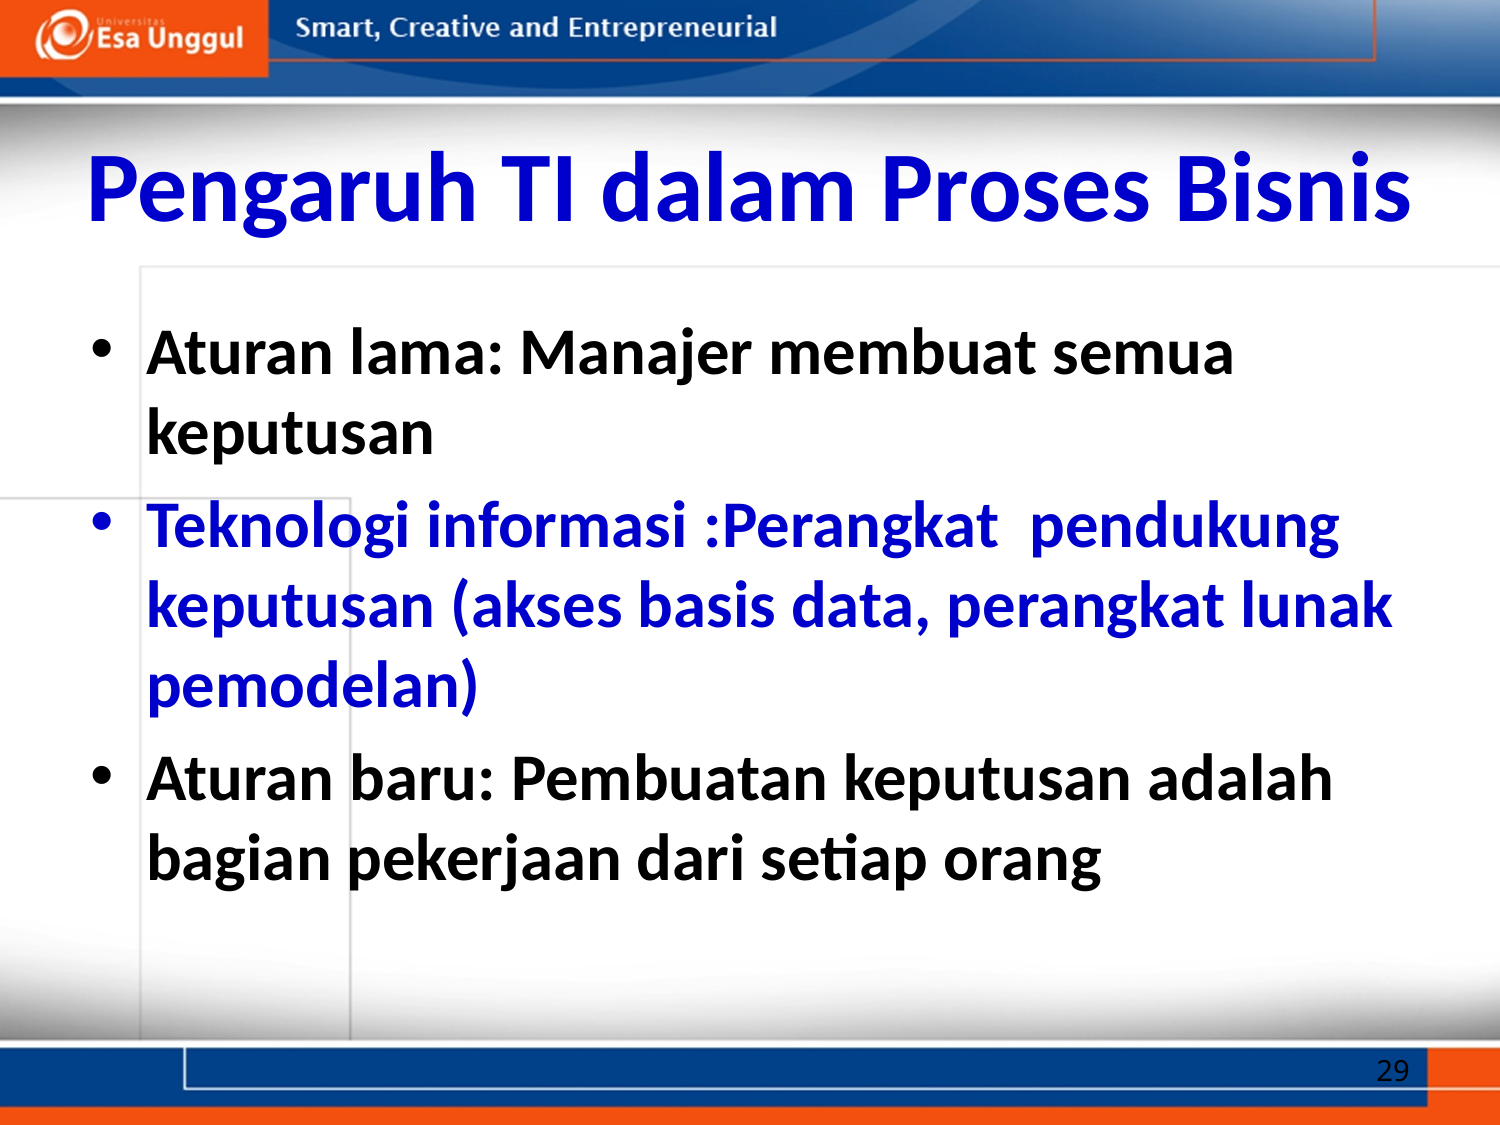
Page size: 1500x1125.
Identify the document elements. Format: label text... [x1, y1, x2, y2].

title Pengaruh TI dalam Proses Bisnis [50, 87, 1450, 275]
picture [0, 0, 1500, 1125]
list Aturan lama: Manajer membuat semua keputusan Teknologi informasi :Perangkat pendukung keputusan (akses basis data, perangkat lunak pemodelan) Aturan baru: Pembuatan keputusan adalah bagian pekerjaan dari setiap orang [75, 299, 1463, 980]
slide_number 29 [1074, 1042, 1425, 1103]
